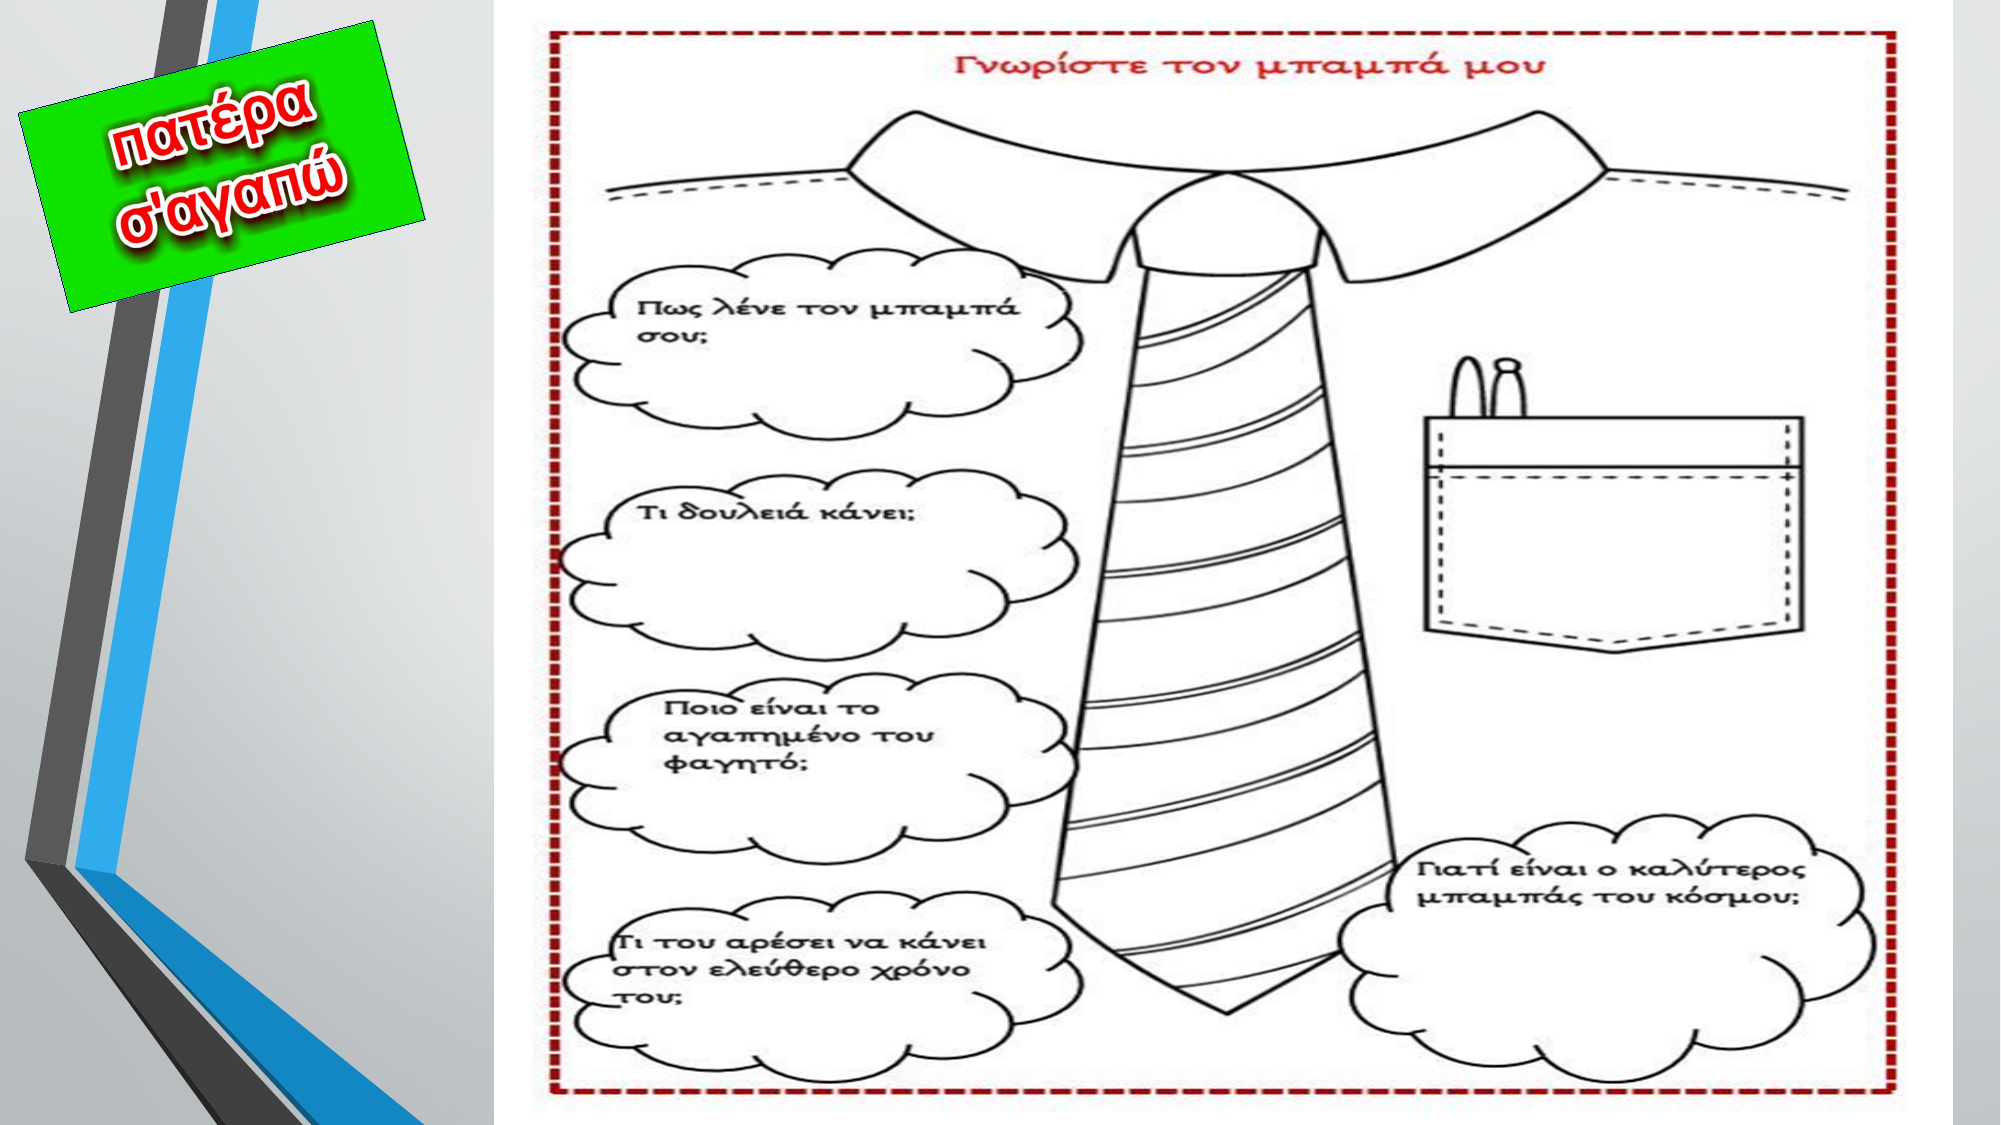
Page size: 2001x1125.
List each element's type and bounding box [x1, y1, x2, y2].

picture [19, 21, 425, 312]
picture [494, 0, 1953, 1125]
